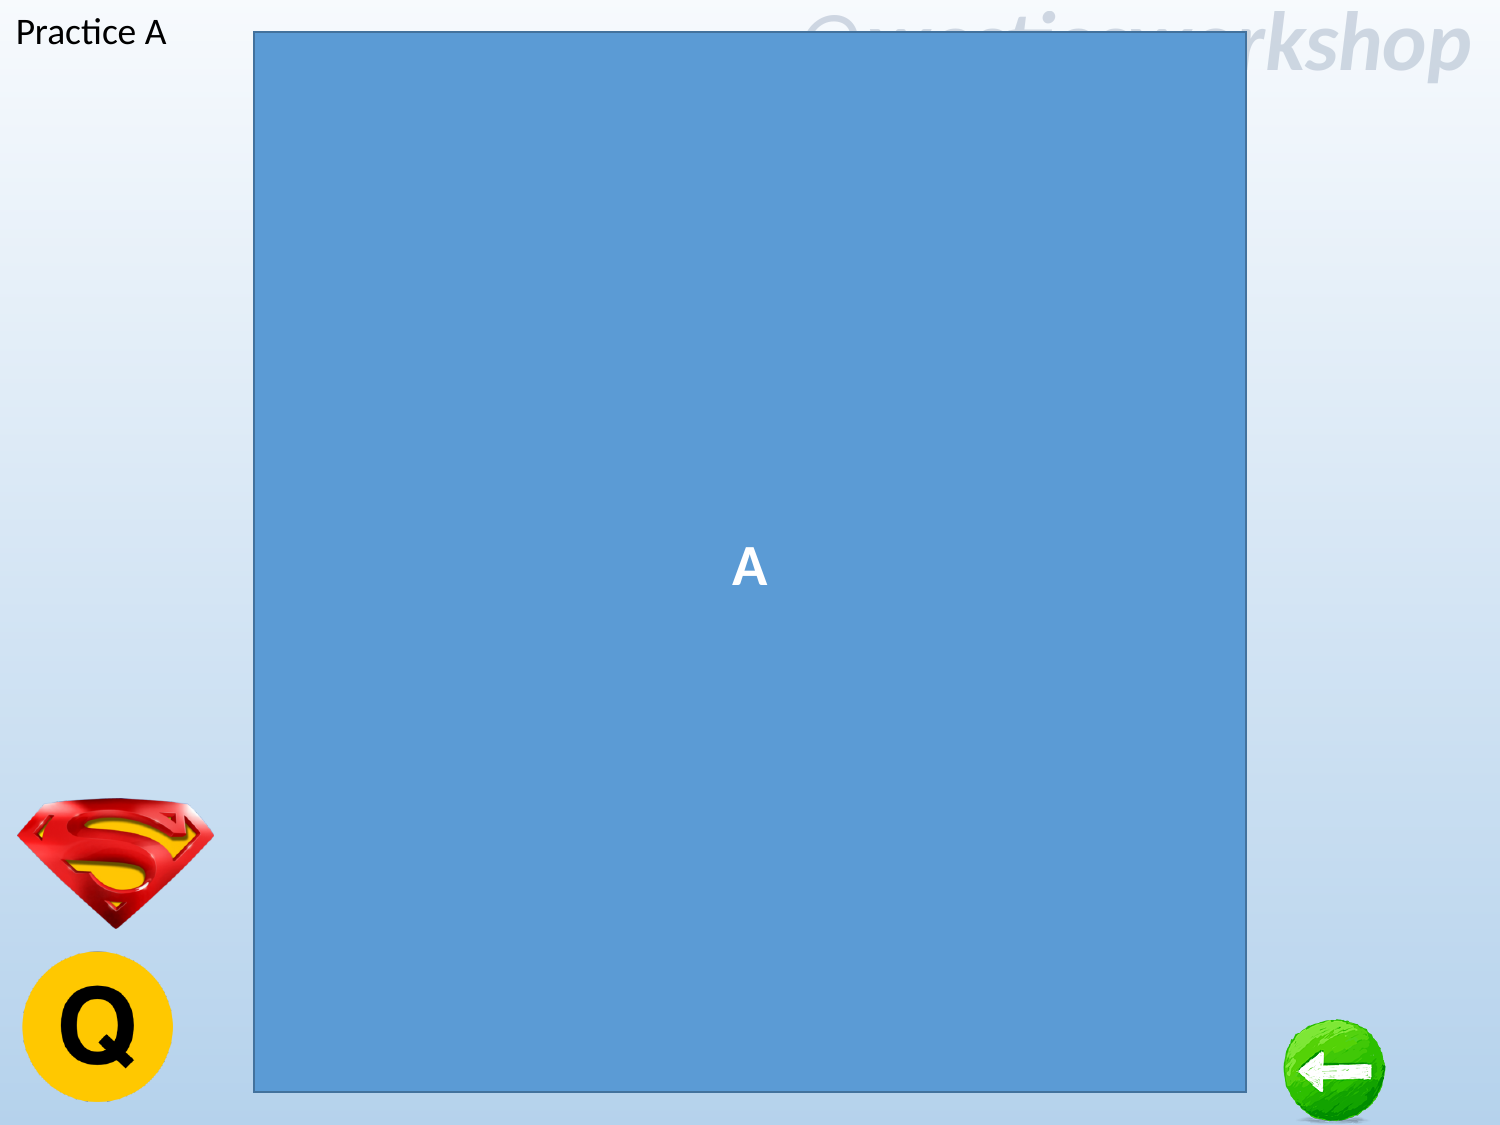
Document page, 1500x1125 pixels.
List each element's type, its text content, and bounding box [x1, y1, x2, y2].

picture [1281, 1019, 1387, 1125]
text_box Practice A [1, 0, 182, 60]
picture [0, 798, 214, 1125]
picture [253, 32, 1247, 1093]
